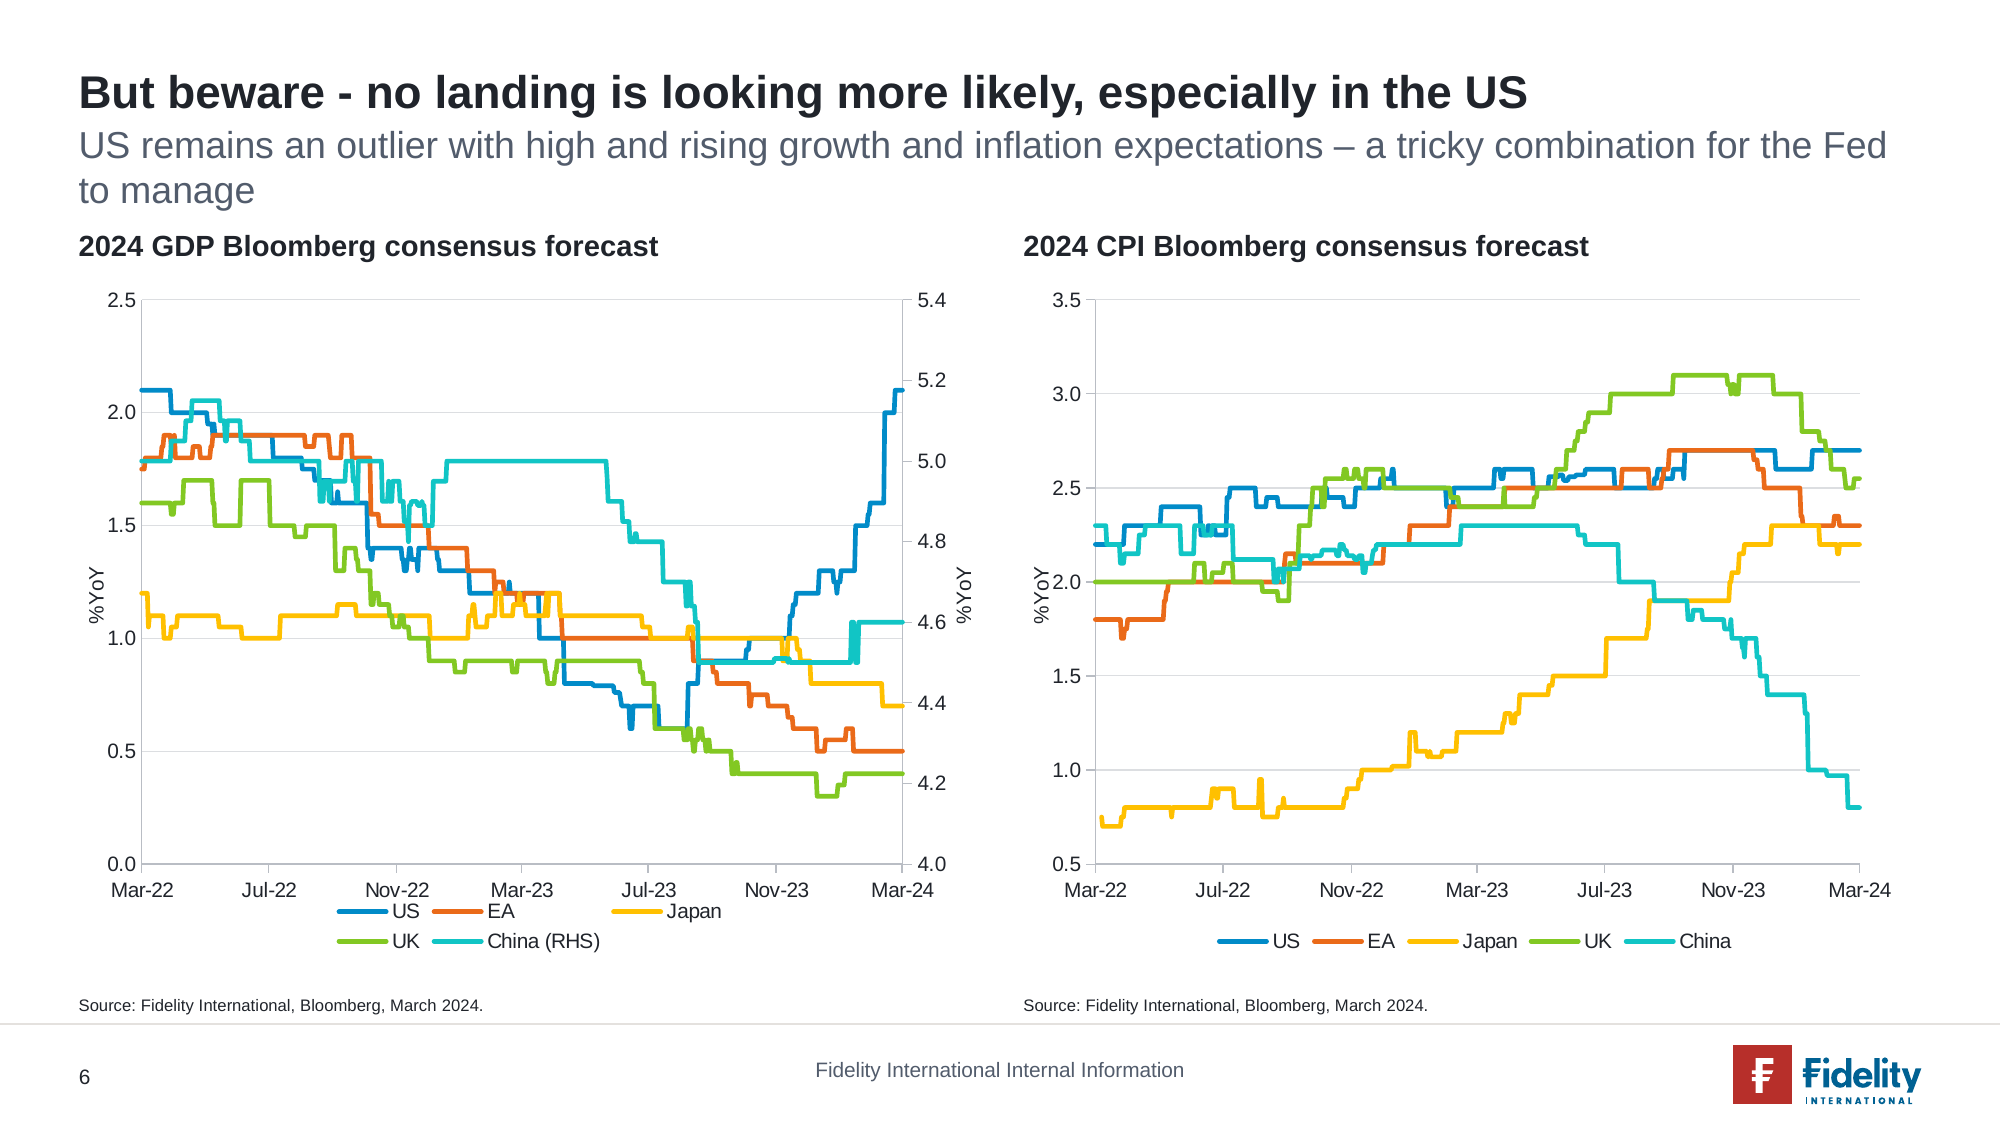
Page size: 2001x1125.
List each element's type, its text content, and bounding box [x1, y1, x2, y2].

chart [1023, 279, 1927, 959]
title But beware - no landing is looking more likely, especially in the US [78, 67, 1922, 118]
list 2024 CPI Bloomberg consensus forecast [1023, 227, 1922, 279]
list Source: Fidelity International, Bloomberg, March 2024. [1023, 996, 1922, 1015]
list US remains an outlier with high and rising growth and inflation expectations – a tricky combination for the Fed to manage [78, 121, 1922, 167]
list Source: Fidelity International, Bloomberg, March 2024. [78, 996, 977, 1015]
chart [78, 279, 983, 959]
list 2024 GDP Bloomberg consensus forecast [78, 227, 977, 279]
